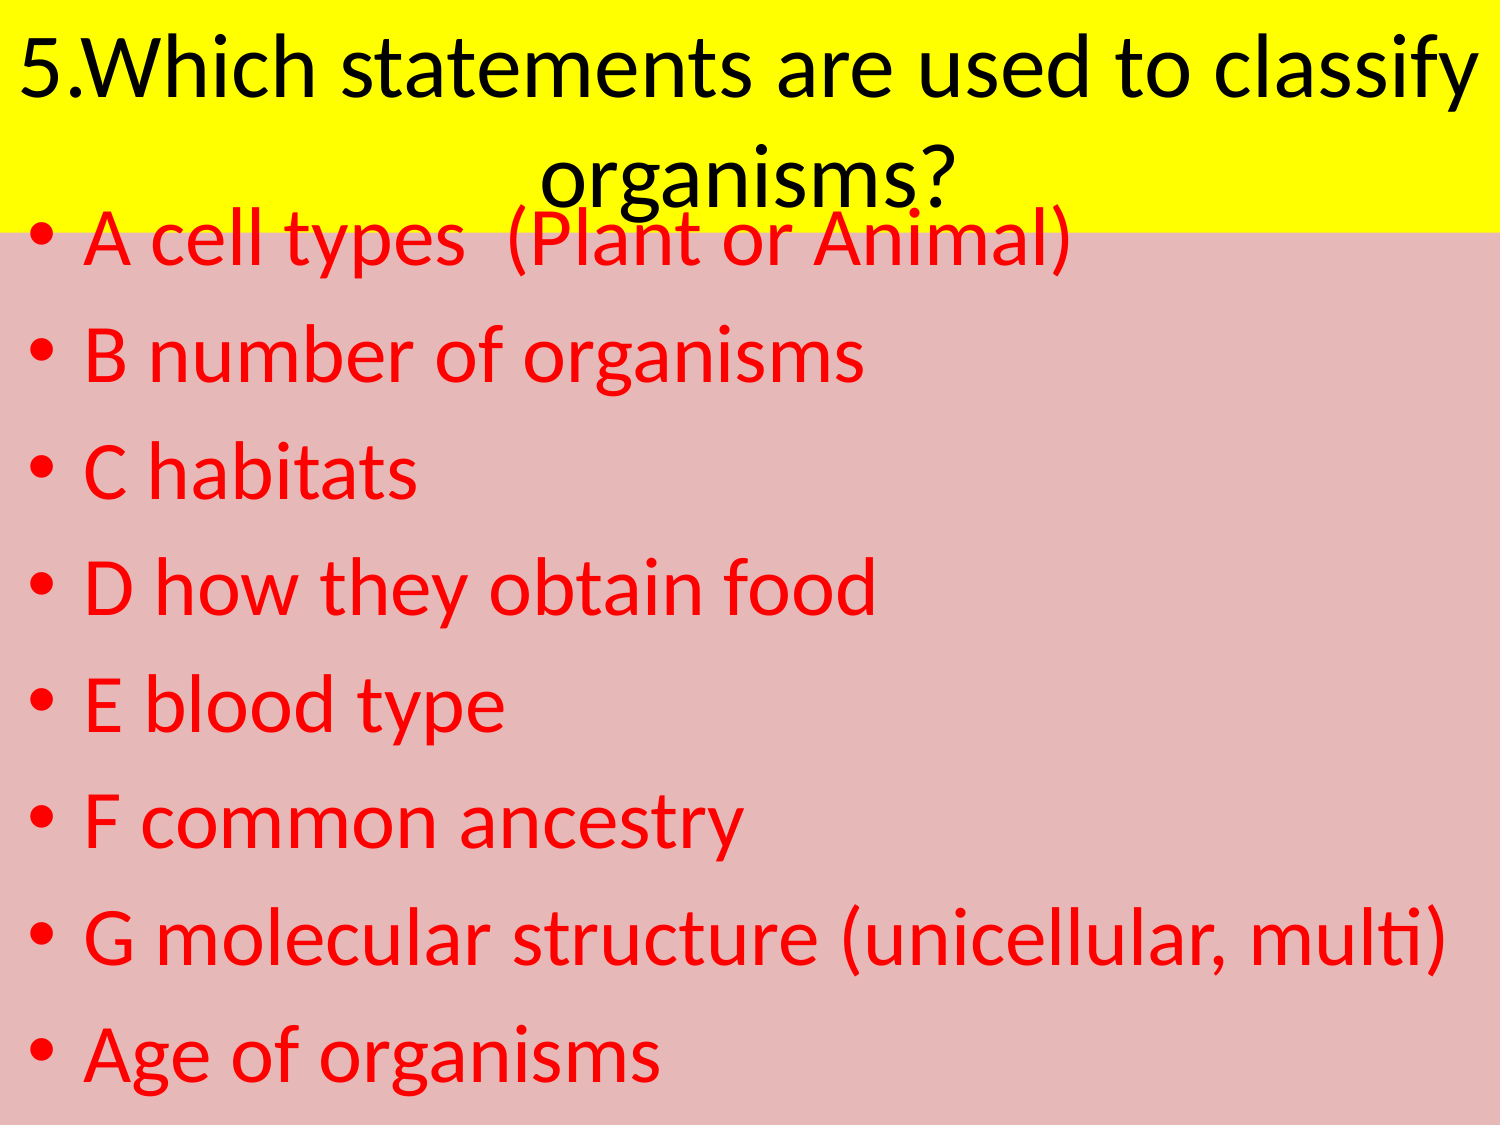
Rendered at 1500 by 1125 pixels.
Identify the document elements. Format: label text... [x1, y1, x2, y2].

title 5.Which statements are used to classify organisms? [0, 0, 1500, 233]
list A cell types (Plant or Animal) B number of organisms C habitats D how they obtain food E blood type F common ancestry G molecular structure (unicellular, multi) Age of organisms [12, 174, 1500, 1125]
